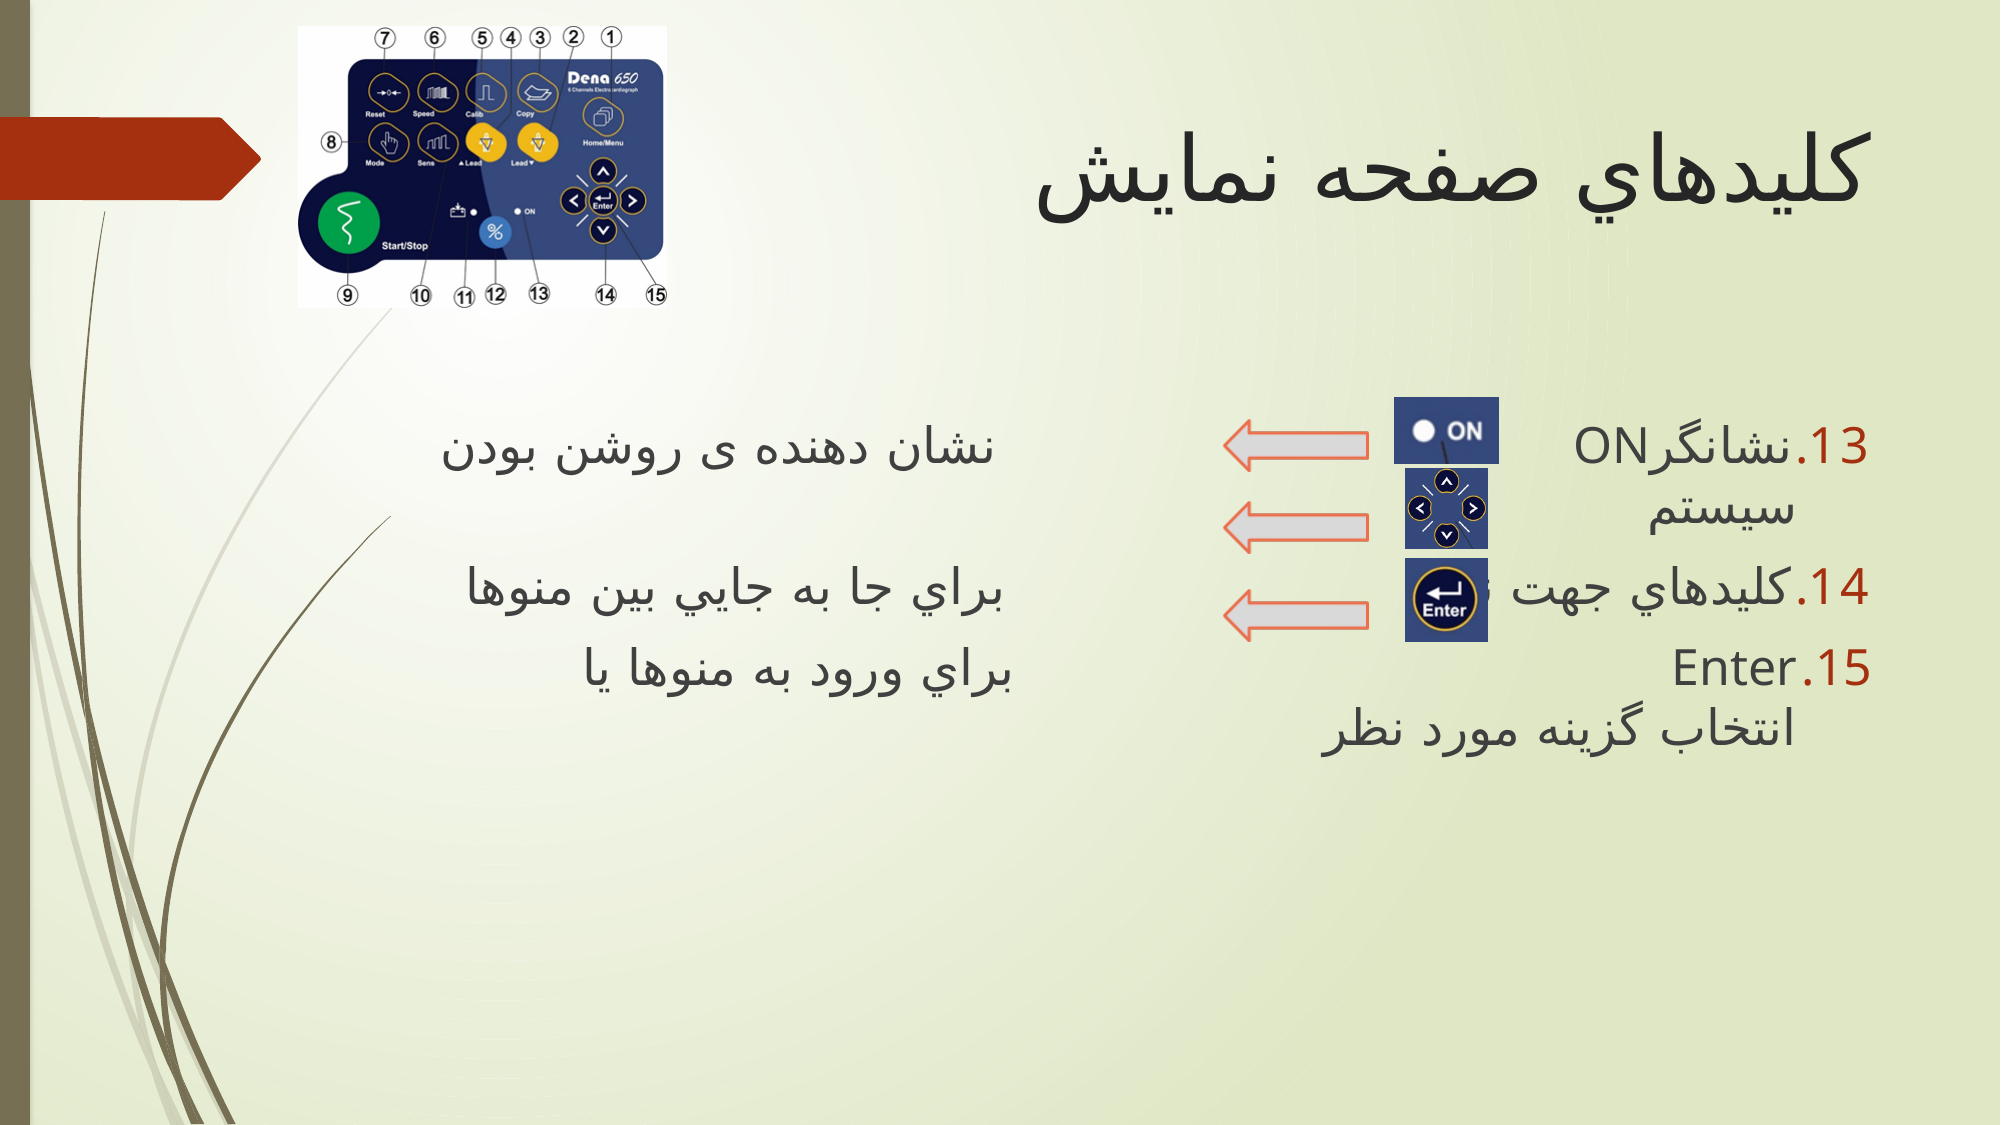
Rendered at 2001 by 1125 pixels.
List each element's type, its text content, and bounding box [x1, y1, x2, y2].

title کليدهاي صفحه نمايش [668, 102, 1888, 313]
picture [1394, 397, 1500, 464]
picture [1223, 589, 1369, 642]
picture [298, 25, 667, 308]
picture [1223, 419, 1369, 473]
list نشانگرON نشان دهنده ی روشن بودن سيستم کليدهاي جهت نما براي جا به جايي بين منوها Enter براي ورود به منوها يا انتخاب گزينه مورد نظر [424, 406, 1888, 1063]
picture [1223, 501, 1369, 554]
picture [1405, 557, 1489, 642]
picture [1405, 468, 1489, 549]
